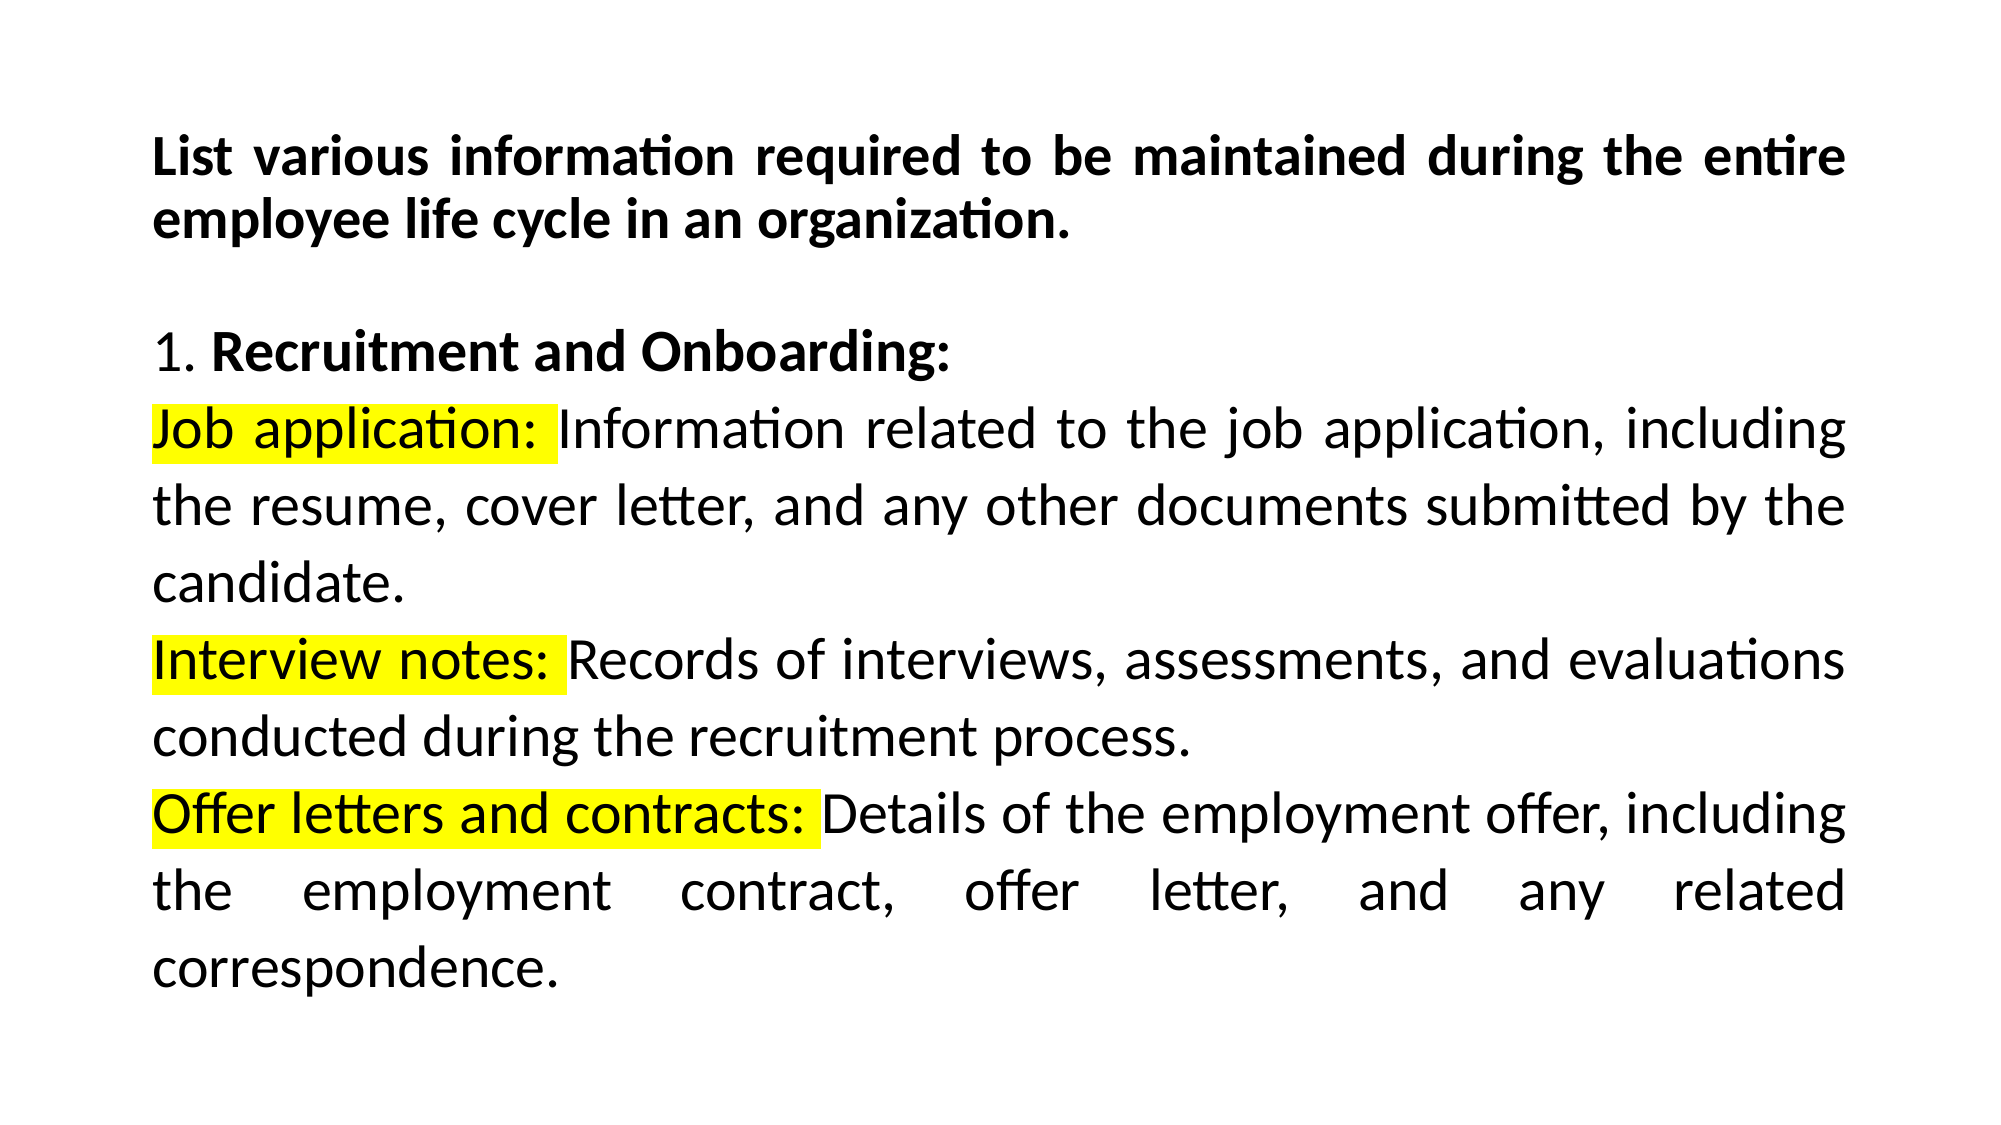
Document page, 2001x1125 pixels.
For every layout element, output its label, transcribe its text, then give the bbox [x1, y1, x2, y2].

title List various information required to be maintained during the entire employee life cycle in an organization. [137, 36, 1863, 278]
list 1. Recruitment and Onboarding: Job application: Information related to the job application, including the resume, cover letter, and any other documents submitted by the candidate. Interview notes: Records of interviews, assessments, and evaluations conducted during the recruitment process. Offer letters and contracts: Details of the employment offer, including the employment contract, offer letter, and any related correspondence. [137, 299, 1863, 1014]
